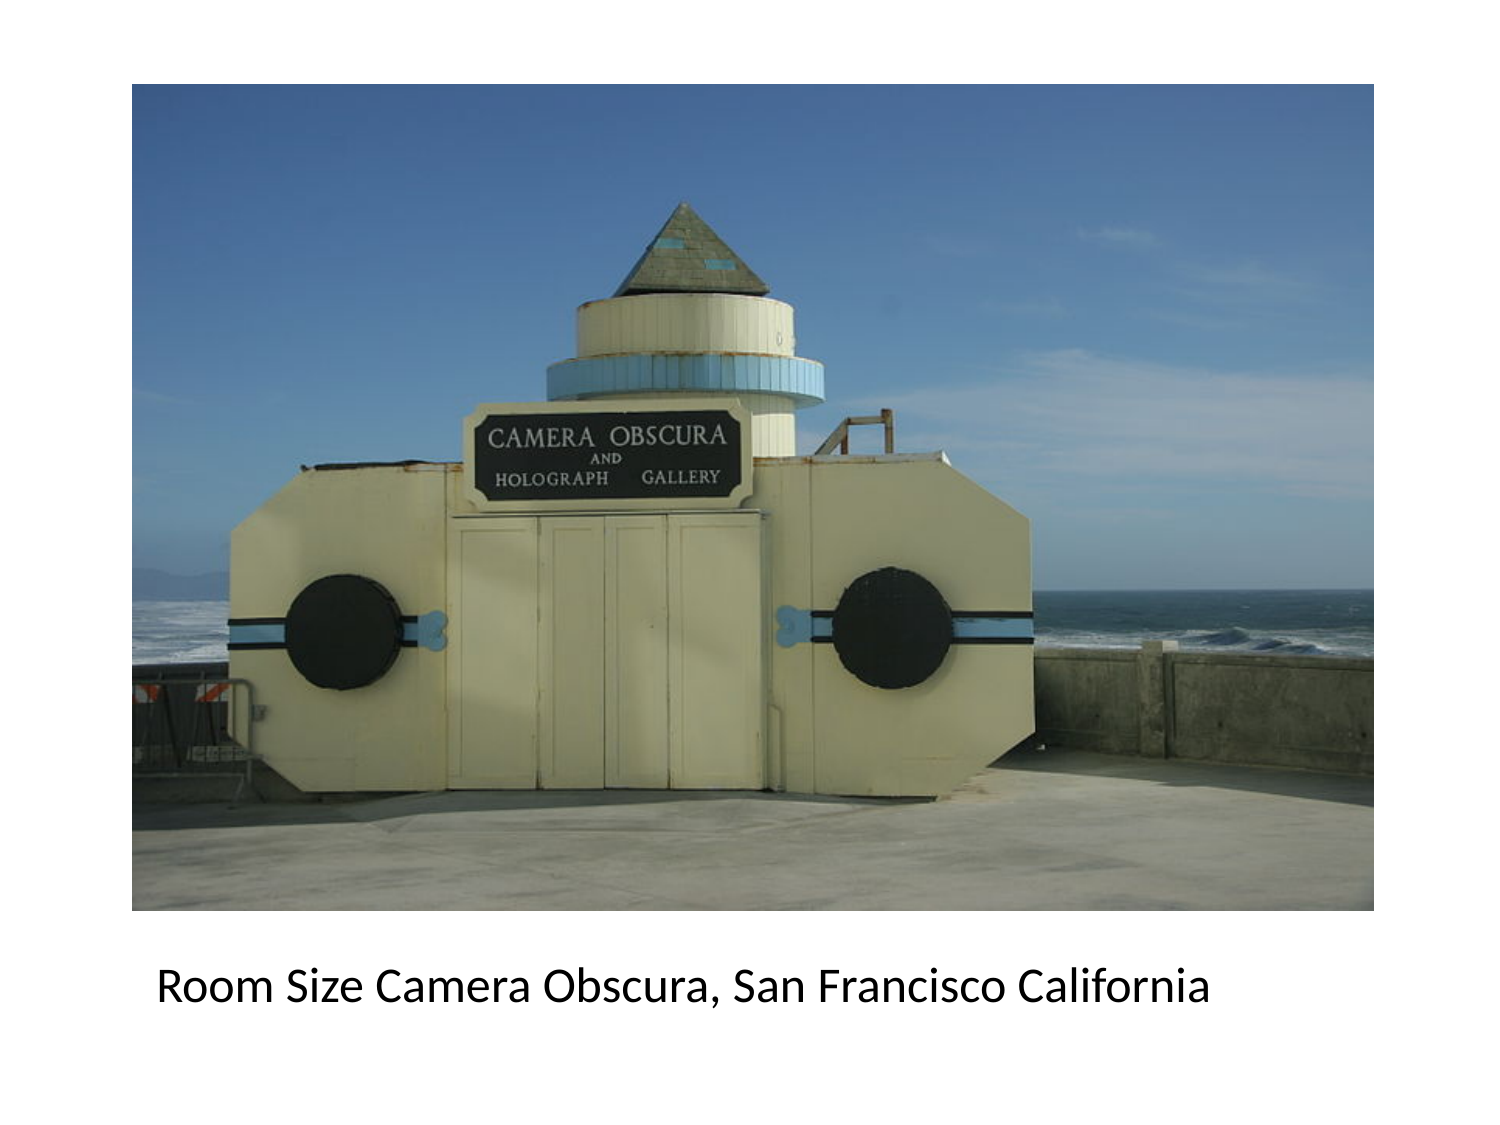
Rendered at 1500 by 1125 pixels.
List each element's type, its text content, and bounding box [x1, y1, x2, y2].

picture [132, 83, 1374, 911]
text_box Room Size Camera Obscura, San Francisco California [141, 945, 1227, 1021]
